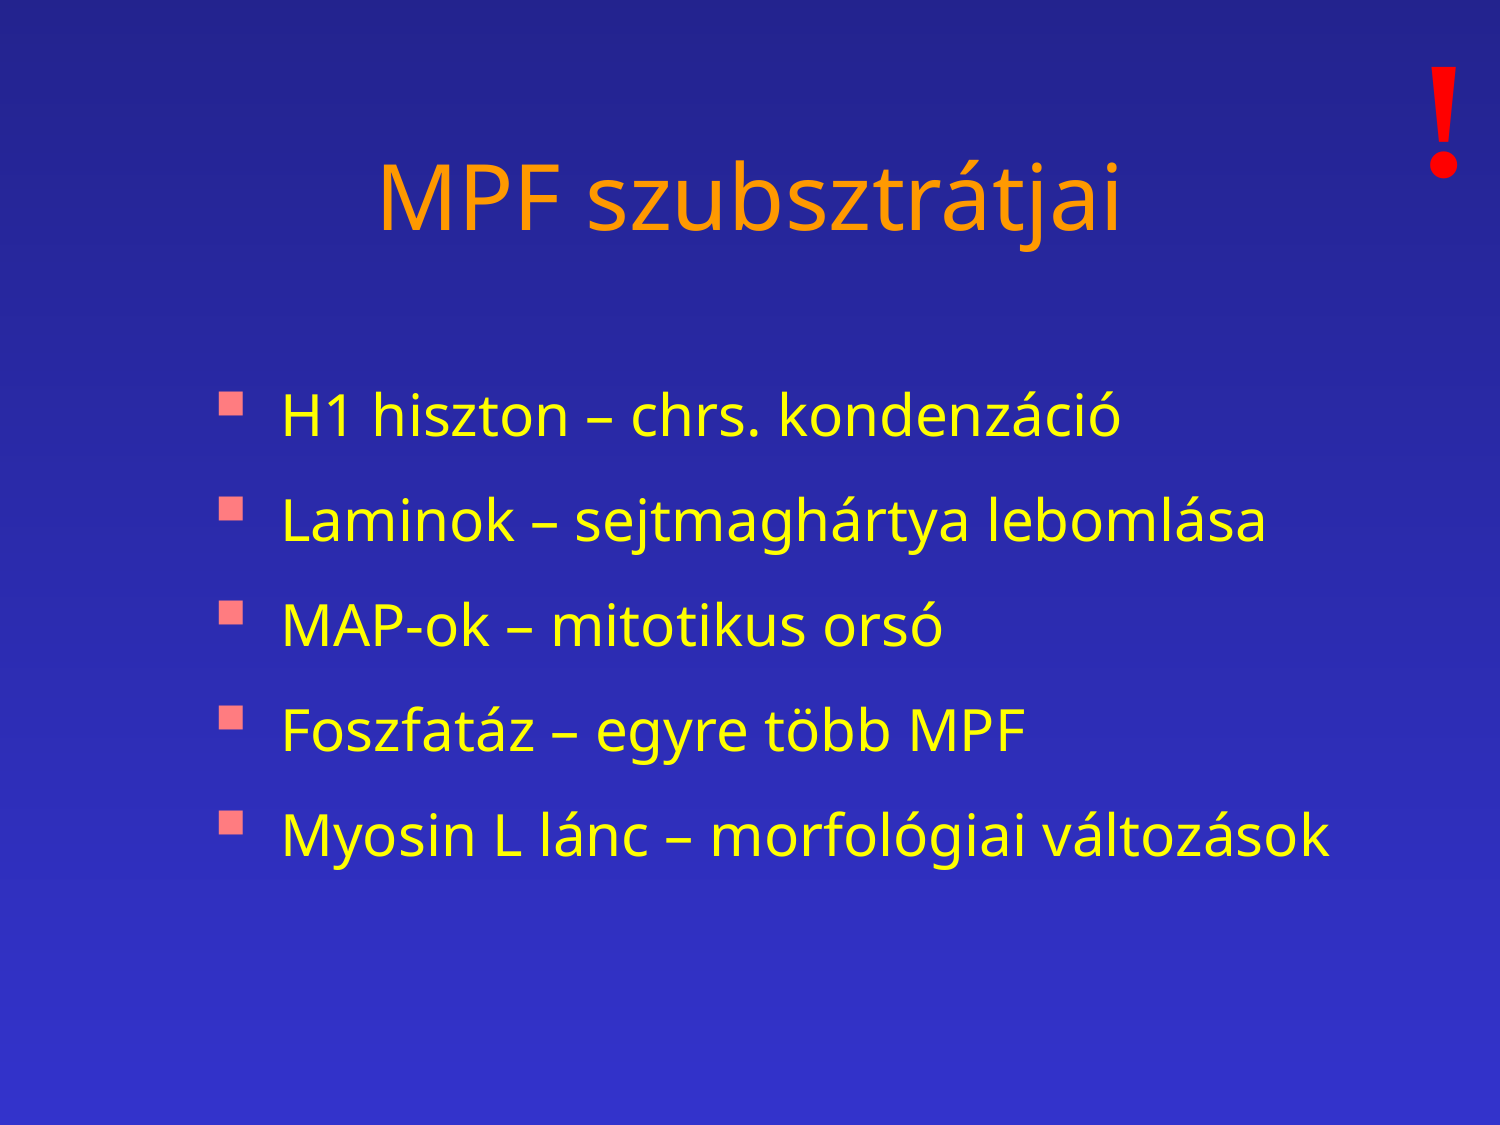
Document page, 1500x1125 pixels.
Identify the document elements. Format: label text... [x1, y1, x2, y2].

title MPF szubsztrátjai [111, 99, 1388, 288]
text_box ! [1402, 2, 1488, 217]
text_box H1 hiszton – chrs. kondenzáció Laminok – sejtmaghártya lebomlása MAP-ok – mitotikus orsó Foszfatáz – egyre több MPF Myosin L lánc – morfológiai változások [197, 336, 1345, 876]
